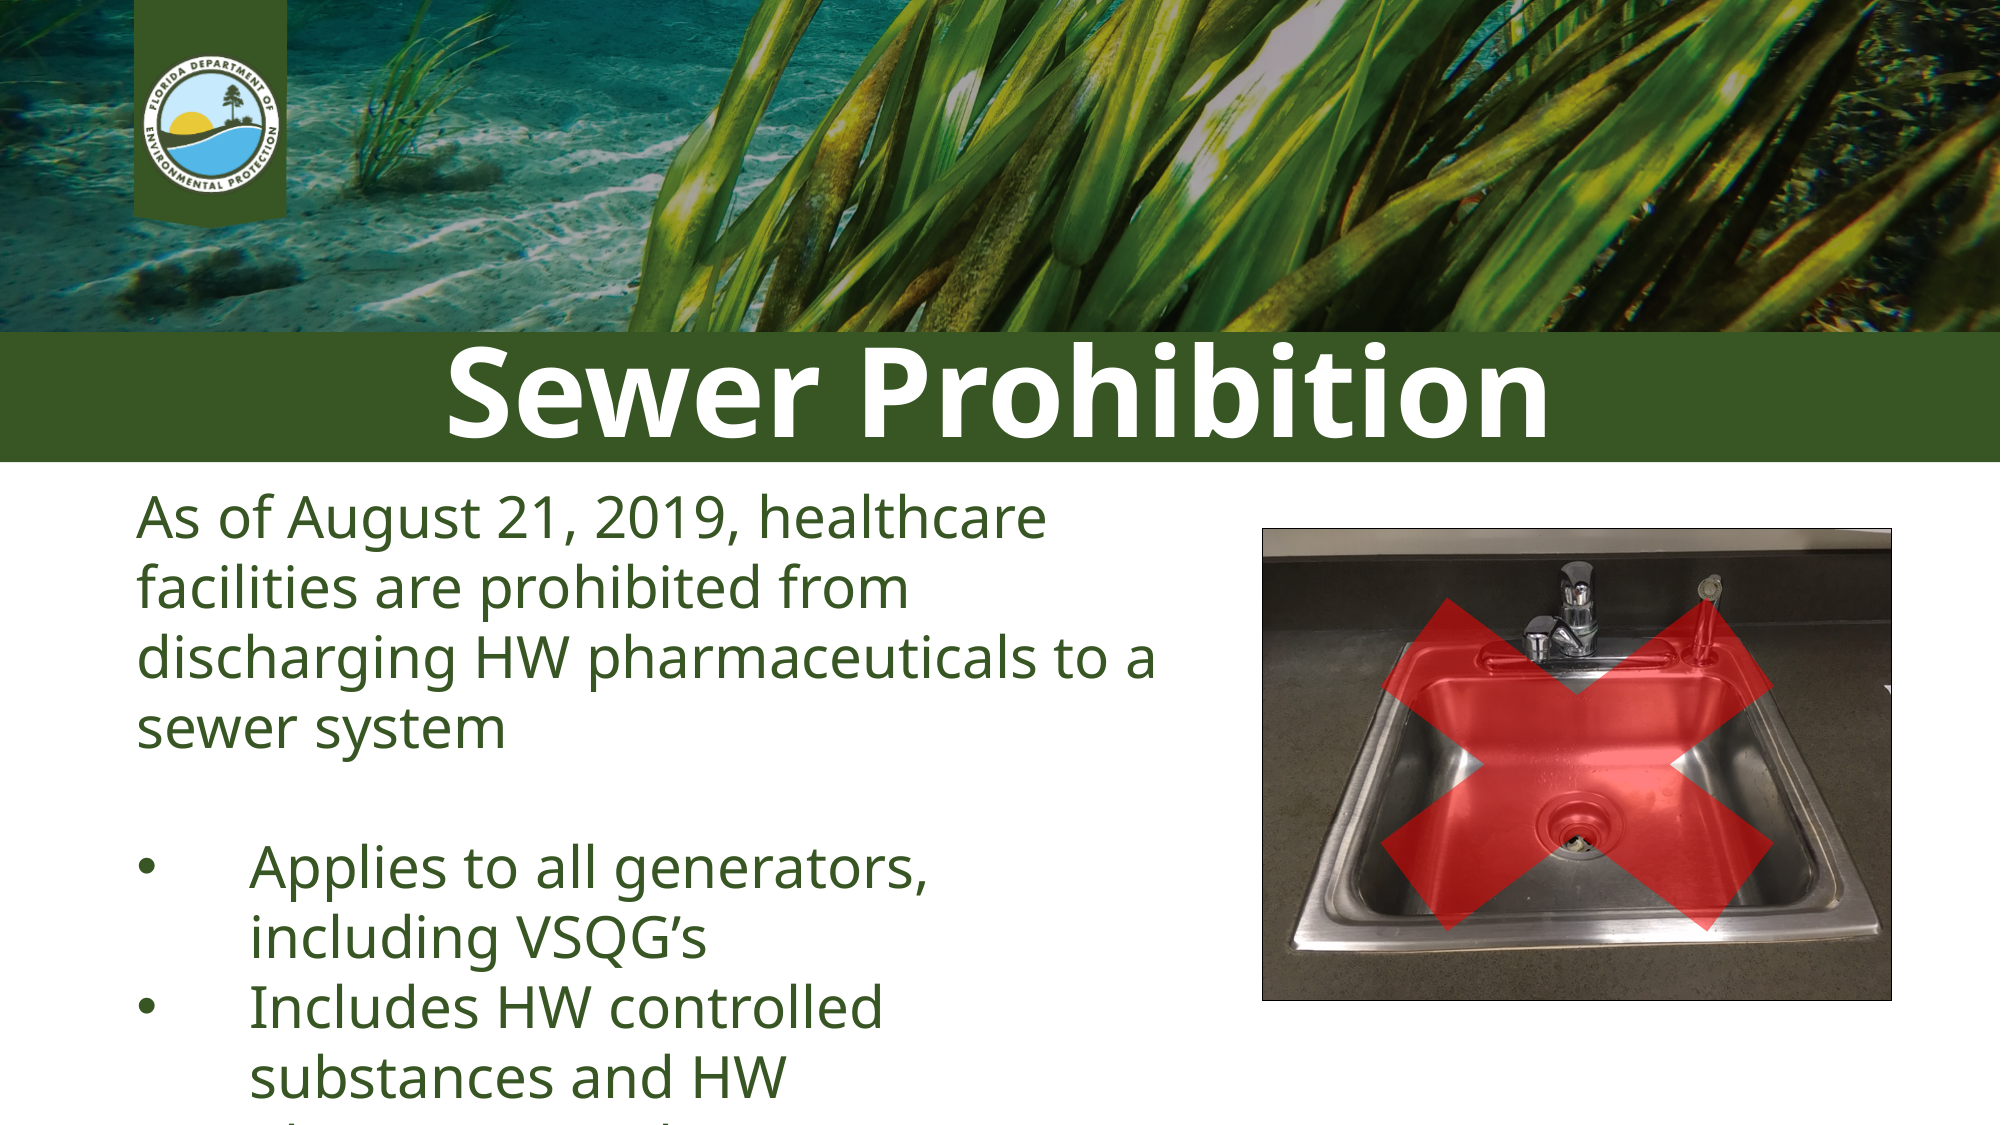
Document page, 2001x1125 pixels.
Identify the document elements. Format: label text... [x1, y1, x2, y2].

text_box [0, 331, 235, 463]
picture [1262, 528, 1892, 1001]
text_box As of August 21, 2019, healthcare facilities are prohibited from discharging HW pharmaceuticals to a sewer system Applies to all generators, including VSQG’s Includes HW controlled substances and HW pharmaceutical wastage [0, 472, 1192, 1125]
picture [0, 0, 2000, 331]
text_box [1765, 331, 2000, 463]
title Sewer Prohibition [235, 288, 1765, 506]
